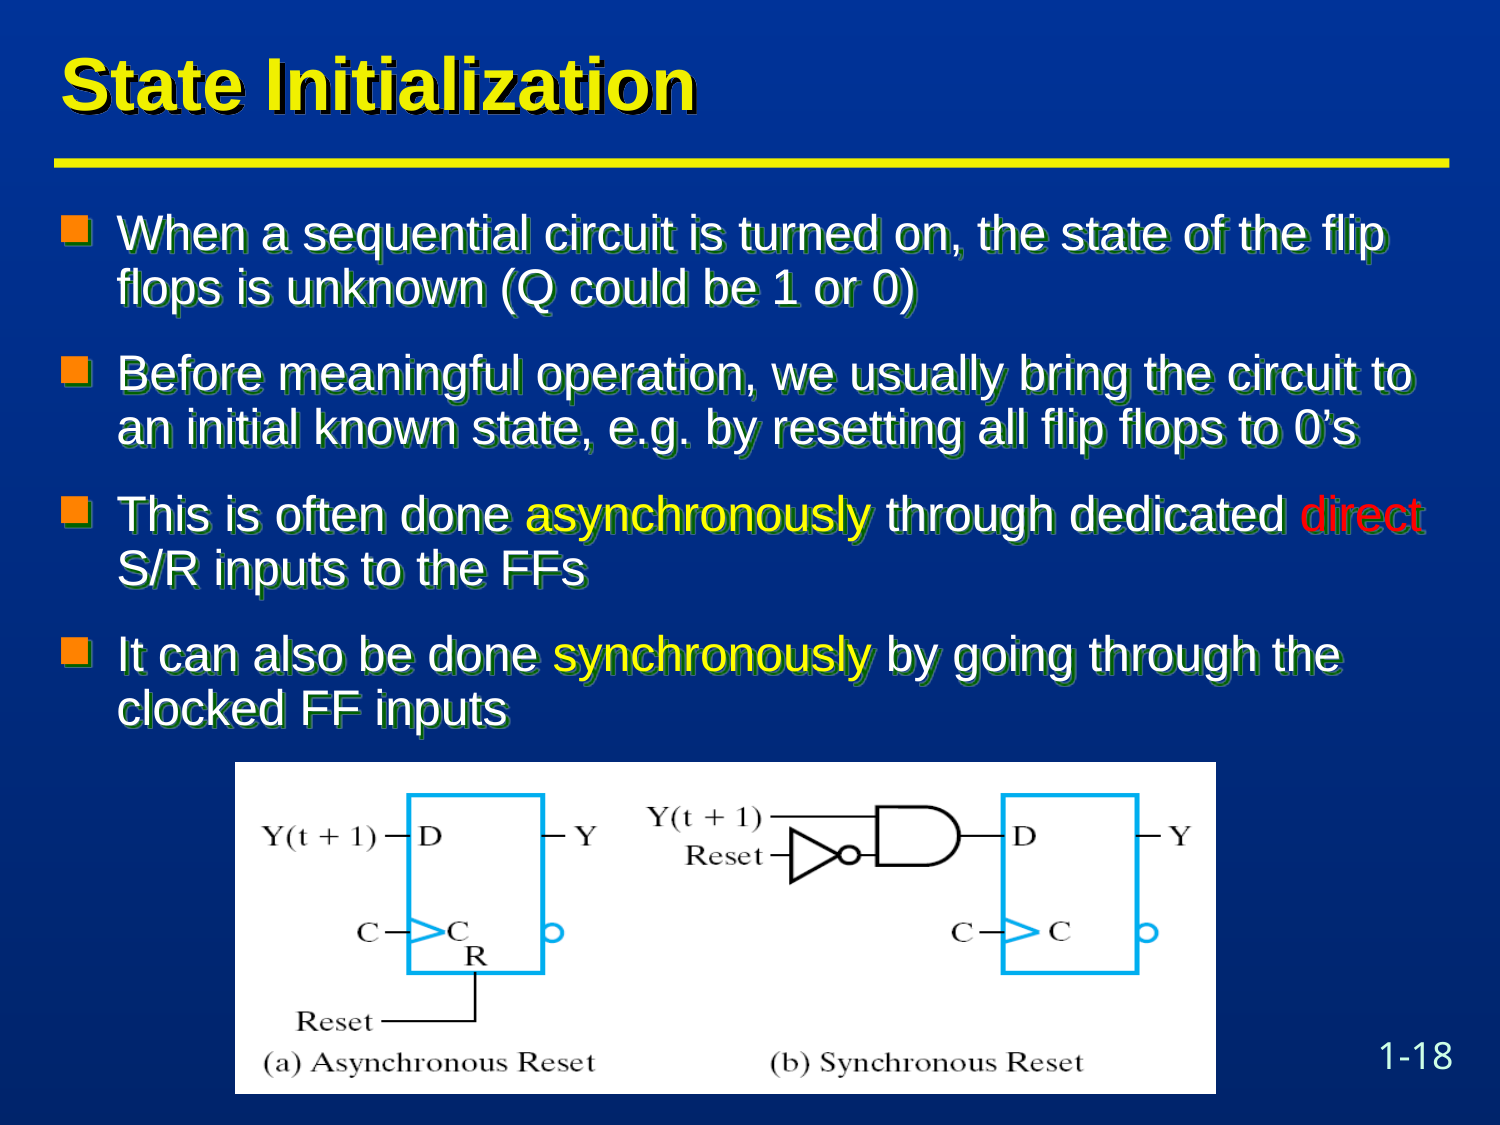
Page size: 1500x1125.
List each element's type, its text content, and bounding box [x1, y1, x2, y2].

list When a sequential circuit is turned on, the state of the flip flops is unknown (Q could be 1 or 0) Before meaningful operation, we usually bring the circuit to an initial known state, e.g. by resetting all flip flops to 0’s This is often done asynchronously through dedicated direct S/R inputs to the FFs It can also be done synchronously by going through the clocked FF inputs [49, 199, 1449, 1079]
picture [234, 761, 1216, 1095]
title State Initialization [46, 33, 1455, 139]
